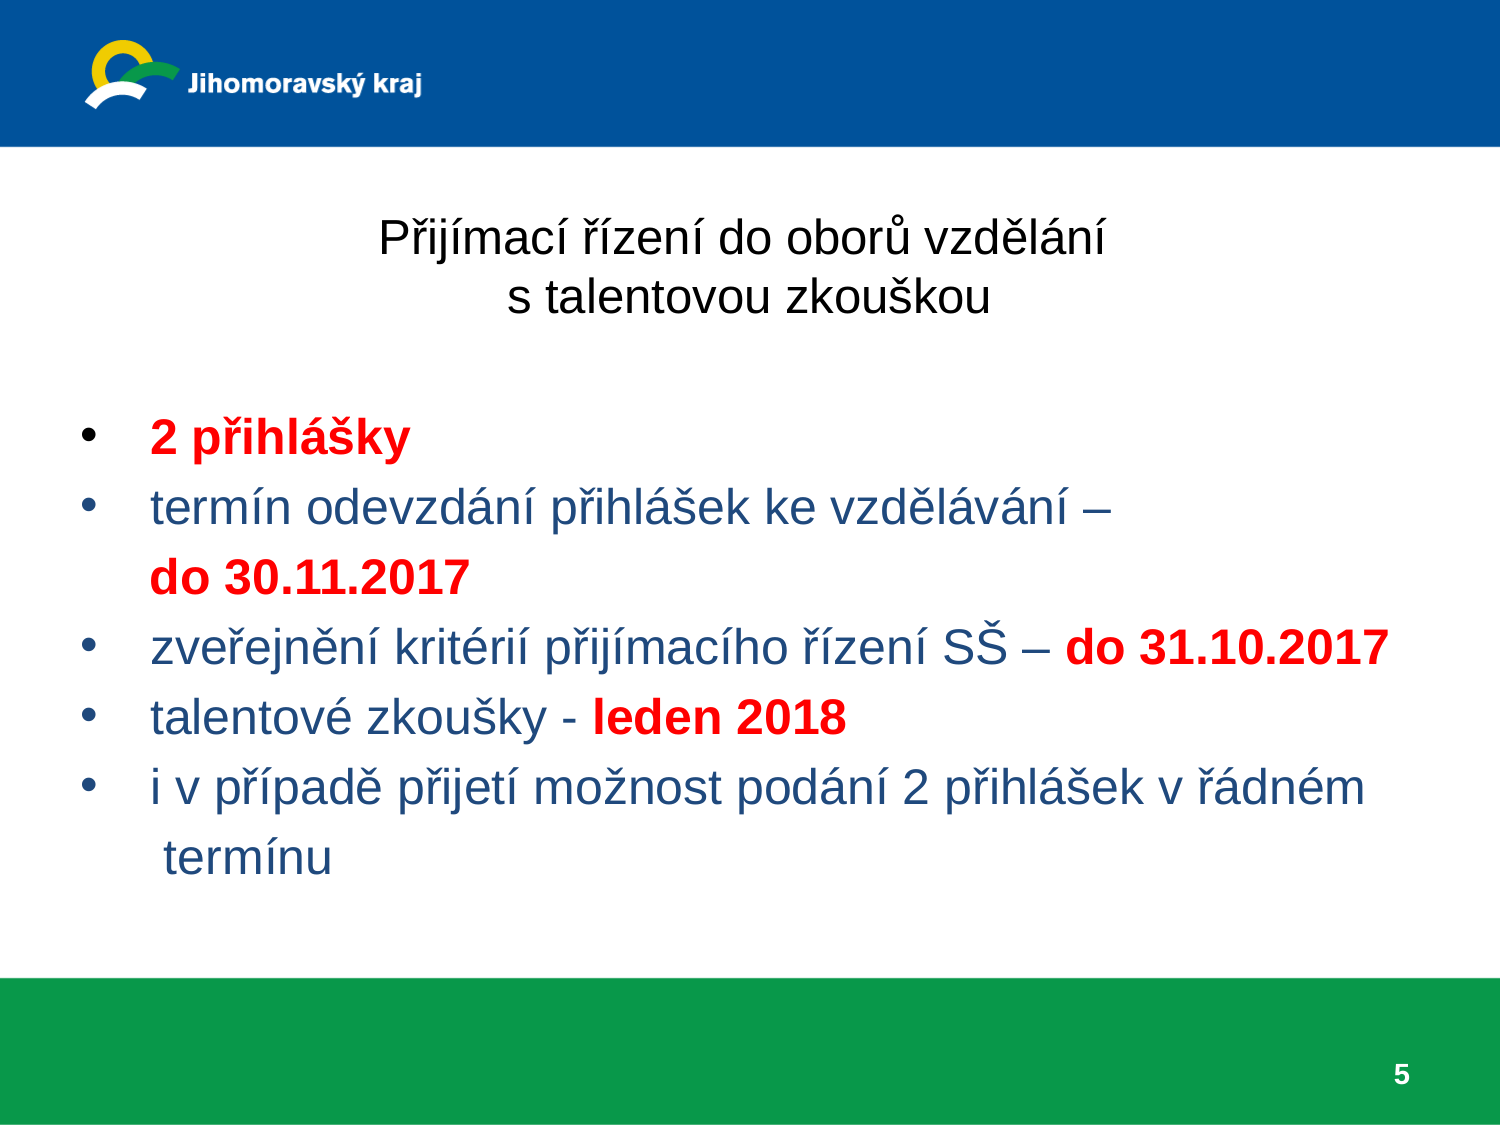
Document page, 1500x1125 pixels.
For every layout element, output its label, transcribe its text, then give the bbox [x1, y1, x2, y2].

subtitle 2 přihlášky termín odevzdání přihlášek ke vzdělávání – do 30.11.2017 zveřejnění kritérií přijímacího řízení SŠ – do 31.10.2017 talentové zkoušky - leden 2018 i v případě přijetí možnost podání 2 přihlášek v řádném termínu [64, 396, 1412, 941]
picture [0, 0, 1500, 1125]
title Přijímací řízení do oborů vzdělání s talentovou zkouškou [111, 196, 1388, 396]
slide_number 5 [1074, 1042, 1425, 1103]
